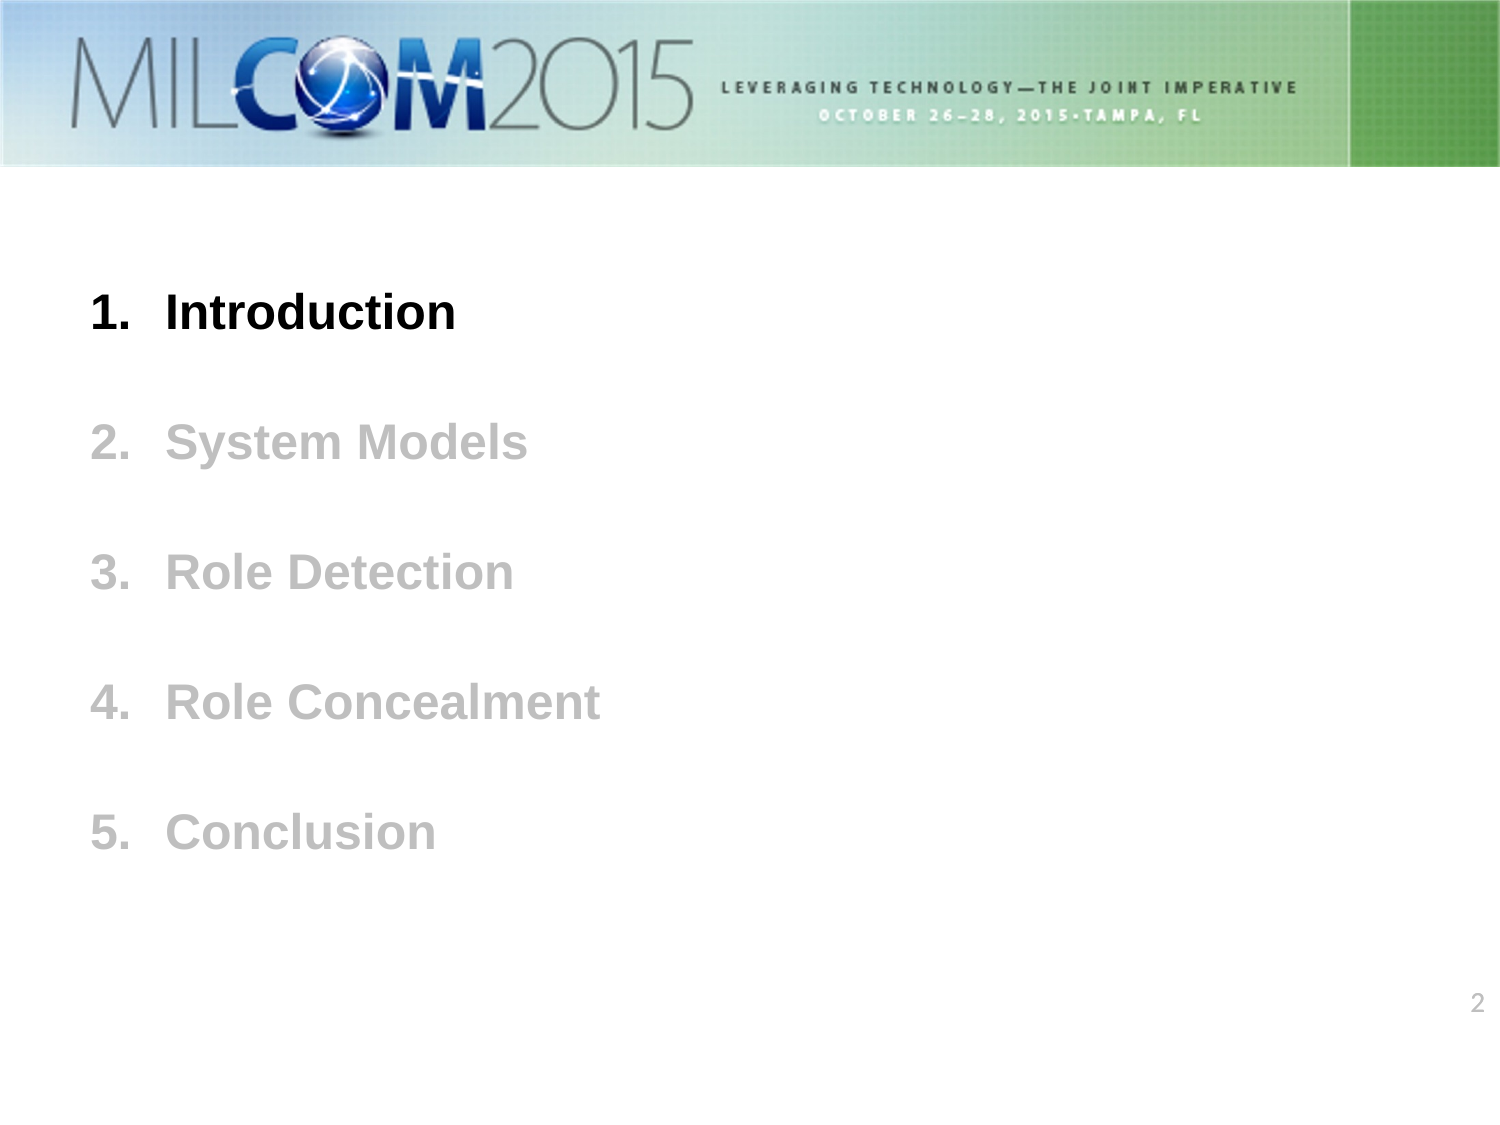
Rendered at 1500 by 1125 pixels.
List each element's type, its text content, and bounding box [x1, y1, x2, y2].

list Introduction System Models Role Detection Role Concealment Conclusion [75, 202, 1425, 1013]
picture [0, 0, 1500, 167]
